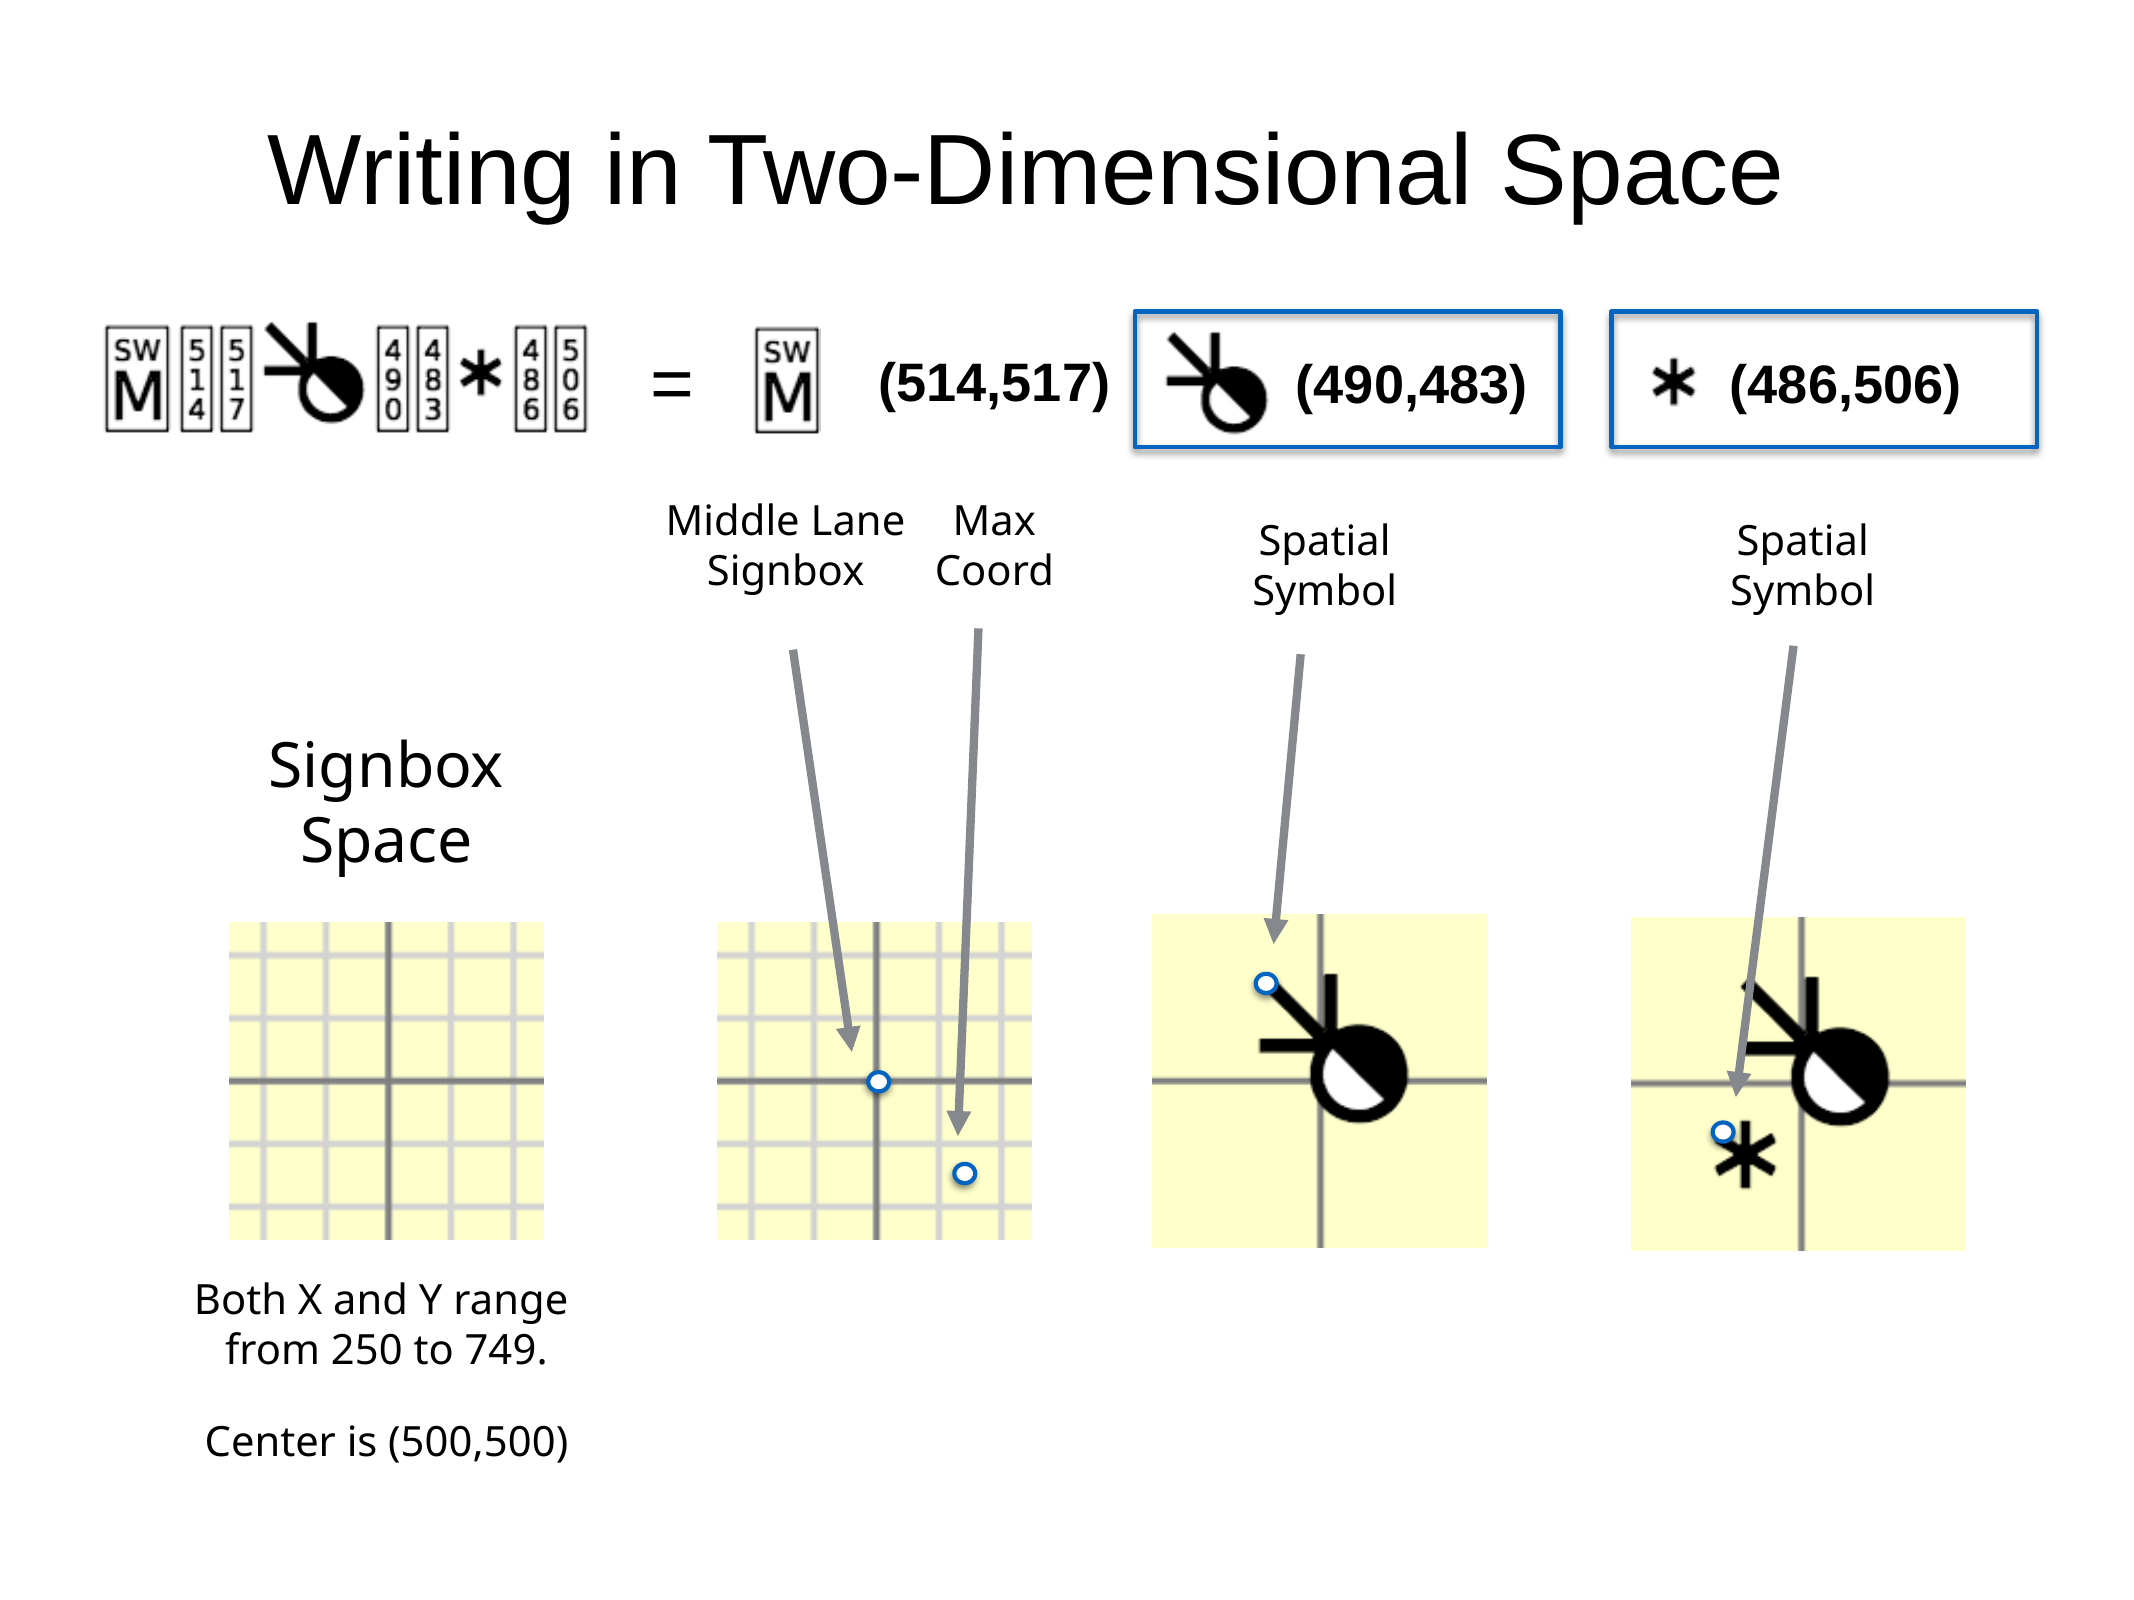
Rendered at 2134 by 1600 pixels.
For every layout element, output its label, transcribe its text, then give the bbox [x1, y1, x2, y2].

picture [229, 922, 545, 1240]
text_box (514,517) [843, 338, 1129, 421]
text_box [1611, 311, 2038, 448]
picture [1155, 327, 1275, 441]
text_box Spatial Symbol [1721, 505, 1884, 622]
text_box Signbox Space [260, 716, 513, 884]
text_box [1134, 311, 1561, 448]
text_box = [641, 326, 703, 433]
text_box Both X and Y range from 250 to 749. [185, 1264, 588, 1382]
picture [749, 320, 822, 438]
text_box Spatial Symbol [1243, 505, 1406, 622]
picture [716, 922, 1032, 1240]
text_box Max Coord [926, 485, 1063, 603]
text_box (490,483) [1566, 341, 1574, 423]
text_box Center is (500,500) [196, 1406, 577, 1473]
text_box Middle Lane Signbox [657, 485, 914, 603]
picture [96, 319, 595, 439]
text_box Writing in Two-Dimensional Space [113, 96, 1940, 233]
picture [1152, 914, 1487, 1249]
picture [1631, 917, 1966, 1251]
picture [1641, 353, 1703, 411]
